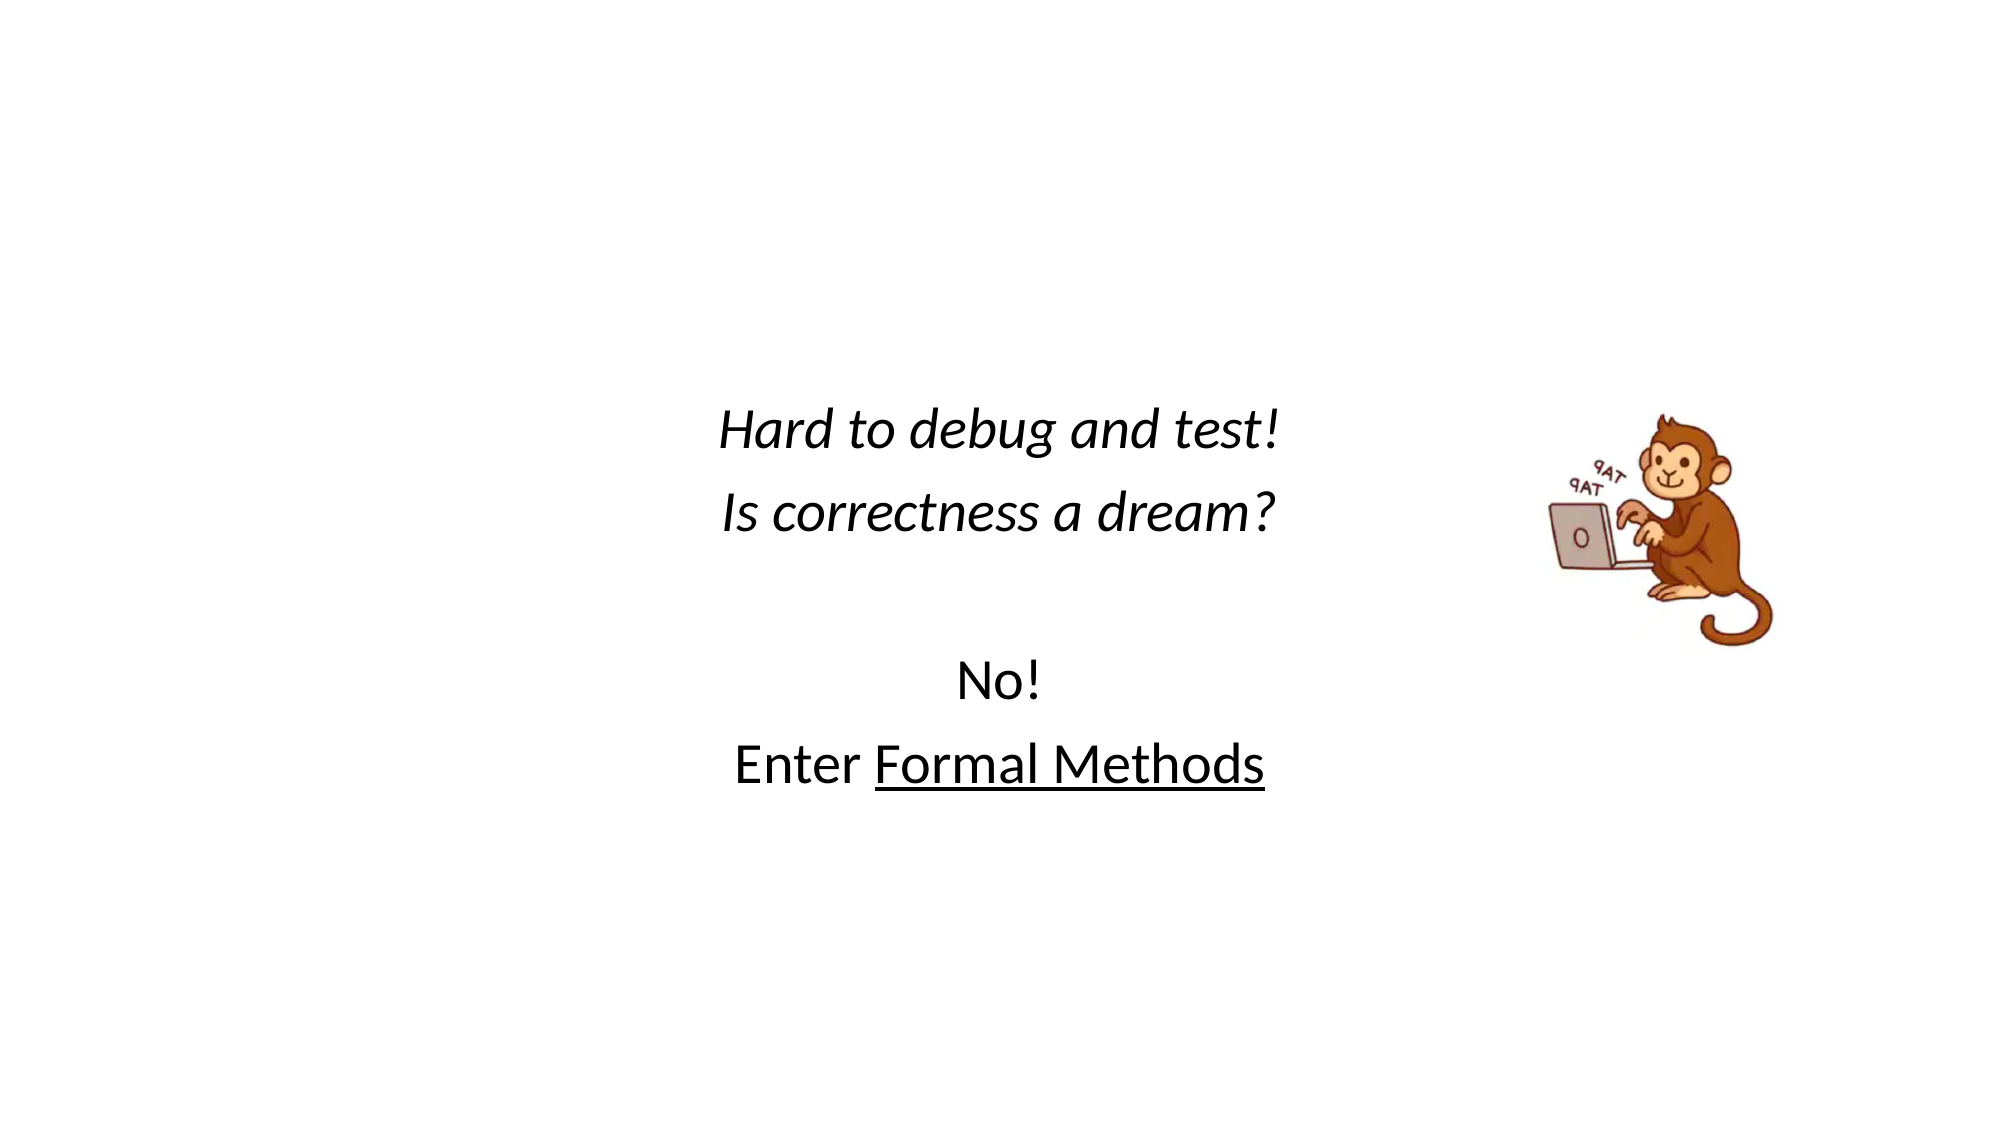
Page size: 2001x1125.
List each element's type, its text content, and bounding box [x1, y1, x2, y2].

list Hard to debug and test! Is correctness a dream? No! Enter Formal Methods [137, 299, 1863, 1014]
picture [1499, 379, 1778, 657]
